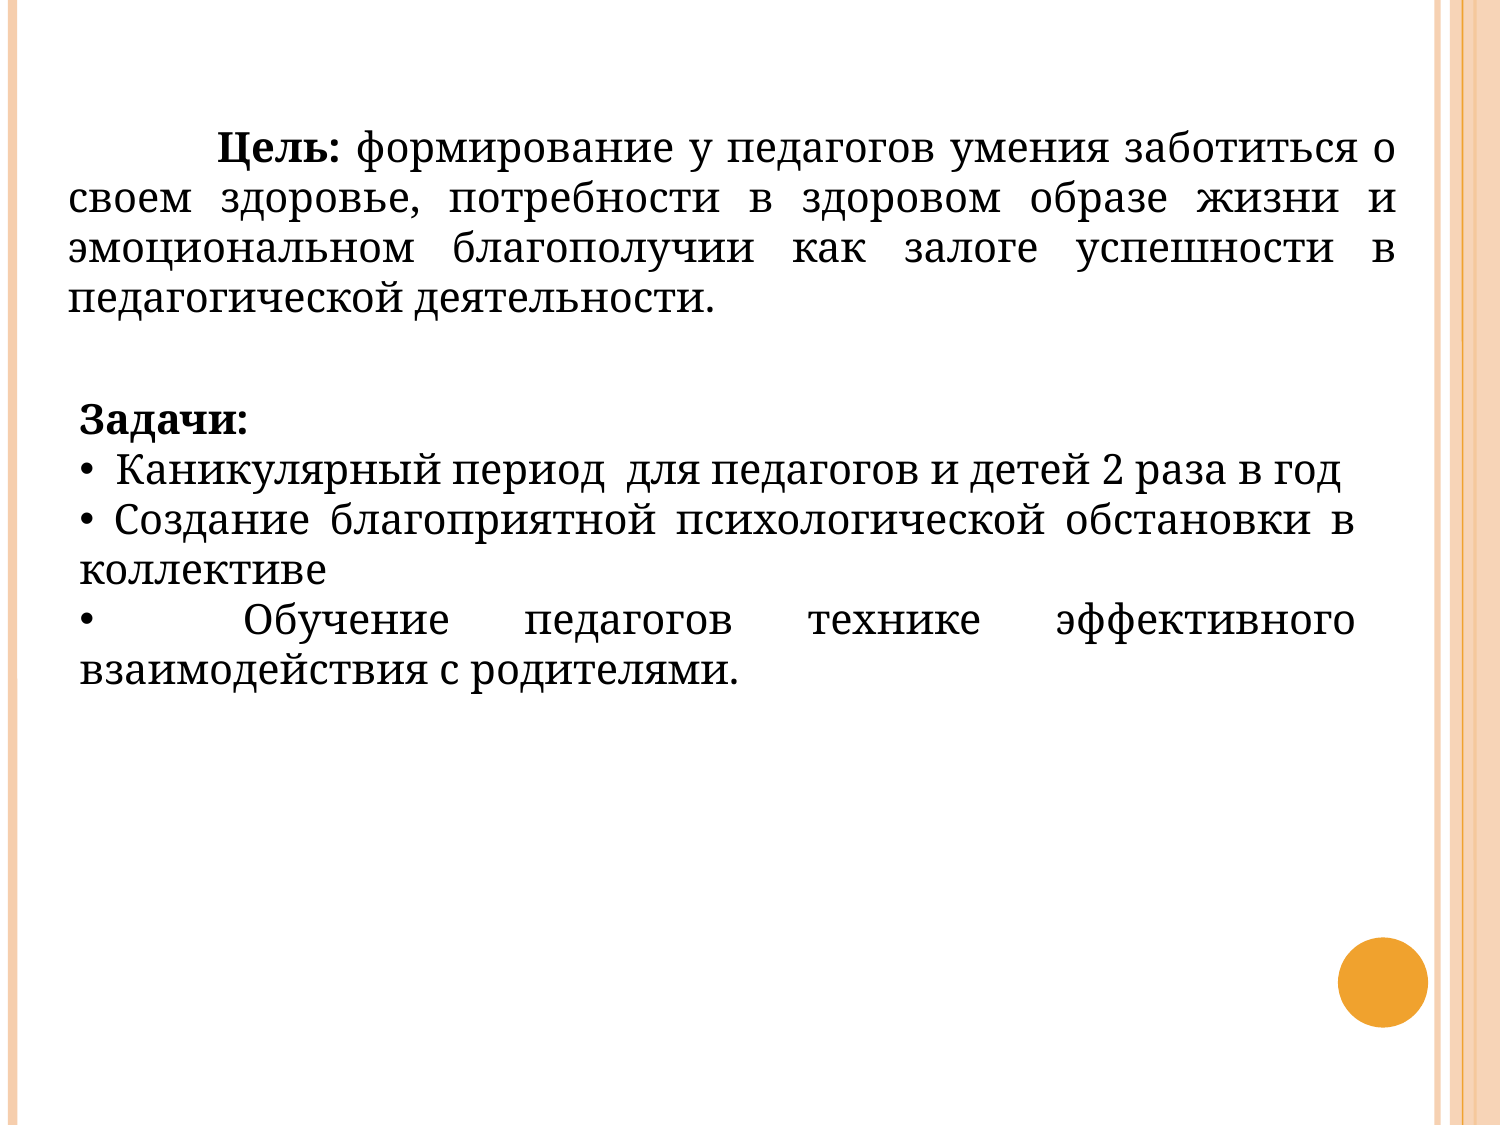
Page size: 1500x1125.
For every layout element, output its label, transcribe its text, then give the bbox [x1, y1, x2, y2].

text_box Цель: формирование у педагогов умения заботиться о своем здоровье, потребности в здоровом образе жизни и эмоциональном благополучии как залоге успешности в педагогической деятельности. [53, 113, 1412, 329]
text_box Задачи: Каникулярный период для педагогов и детей 2 раза в год Создание благоприятной психологической обстановки в коллективе Обучение педагогов технике эффективного взаимодействия с родителями. [64, 385, 1371, 751]
